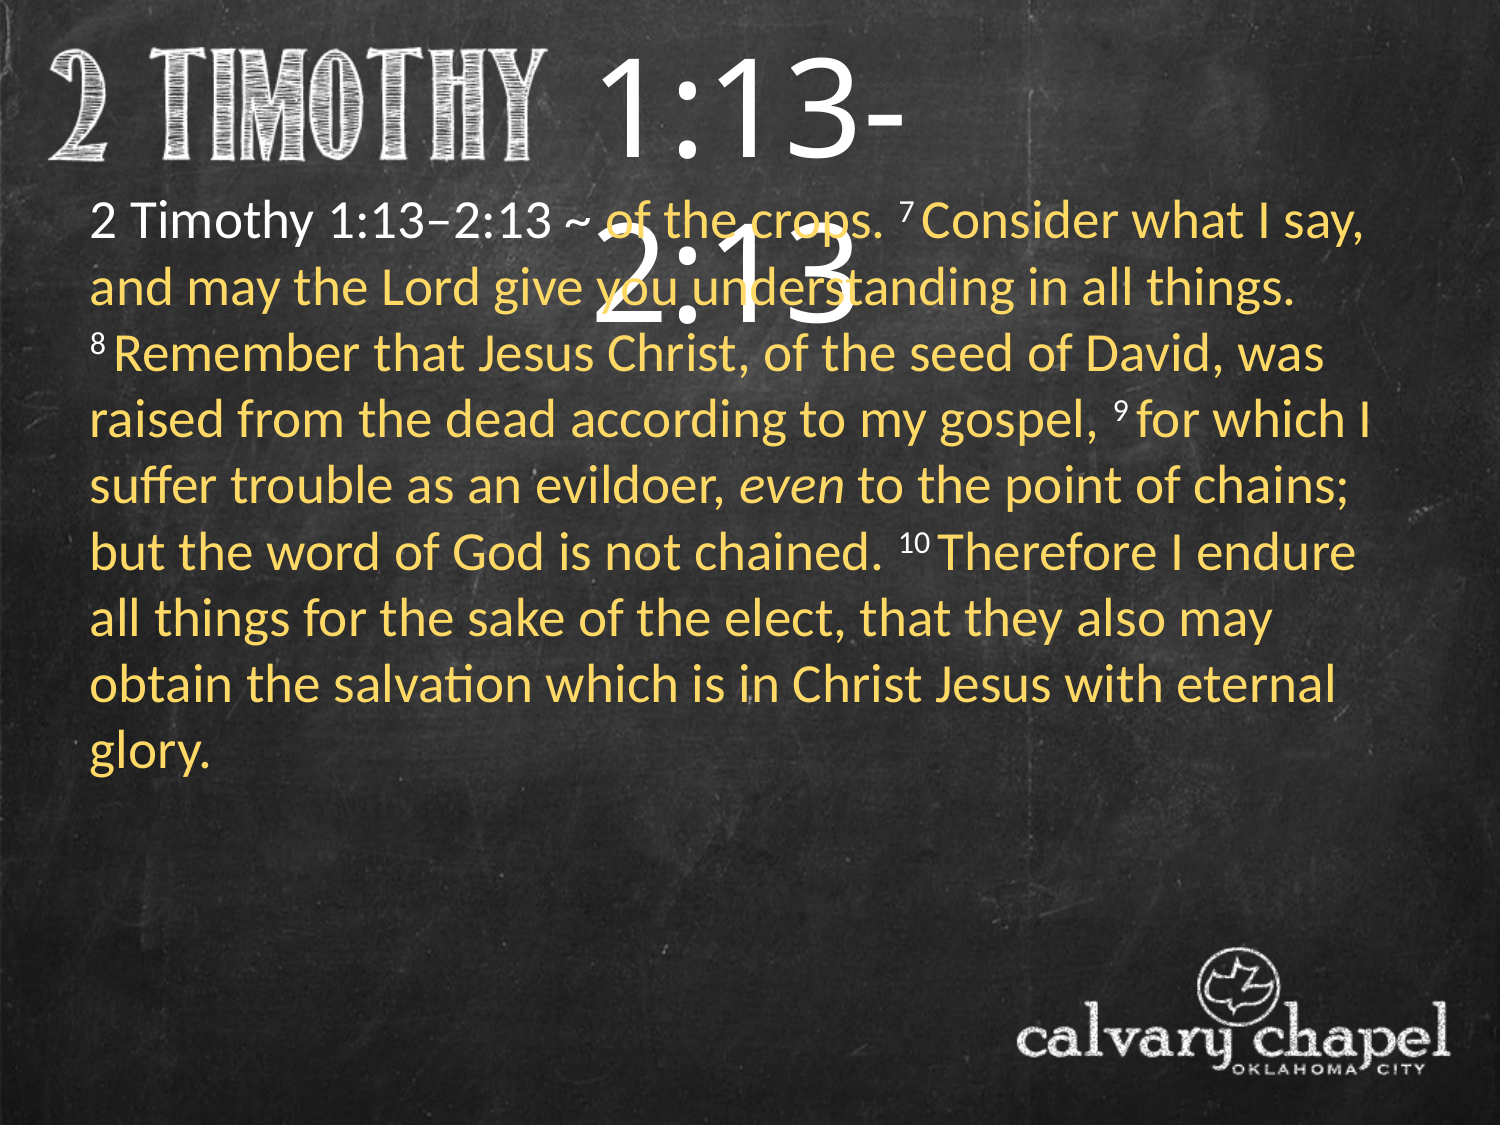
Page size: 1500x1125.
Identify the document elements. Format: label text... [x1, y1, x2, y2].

text_box 2 Timothy 1:13–2:13 ~ of the crops. 7 Consider what I say, and may the Lord give you understanding in all things. 8 Remember that Jesus Christ, of the seed of David, was raised from the dead according to my gospel, 9 for which I suffer trouble as an evildoer, even to the point of chains; but the word of God is not chained. 10 Therefore I endure all things for the sake of the elect, that they also may obtain the salvation which is in Christ Jesus with eternal glory. [74, 176, 1425, 854]
text_box 1:13-2:13 [576, 12, 1053, 176]
picture [0, 0, 1500, 1125]
